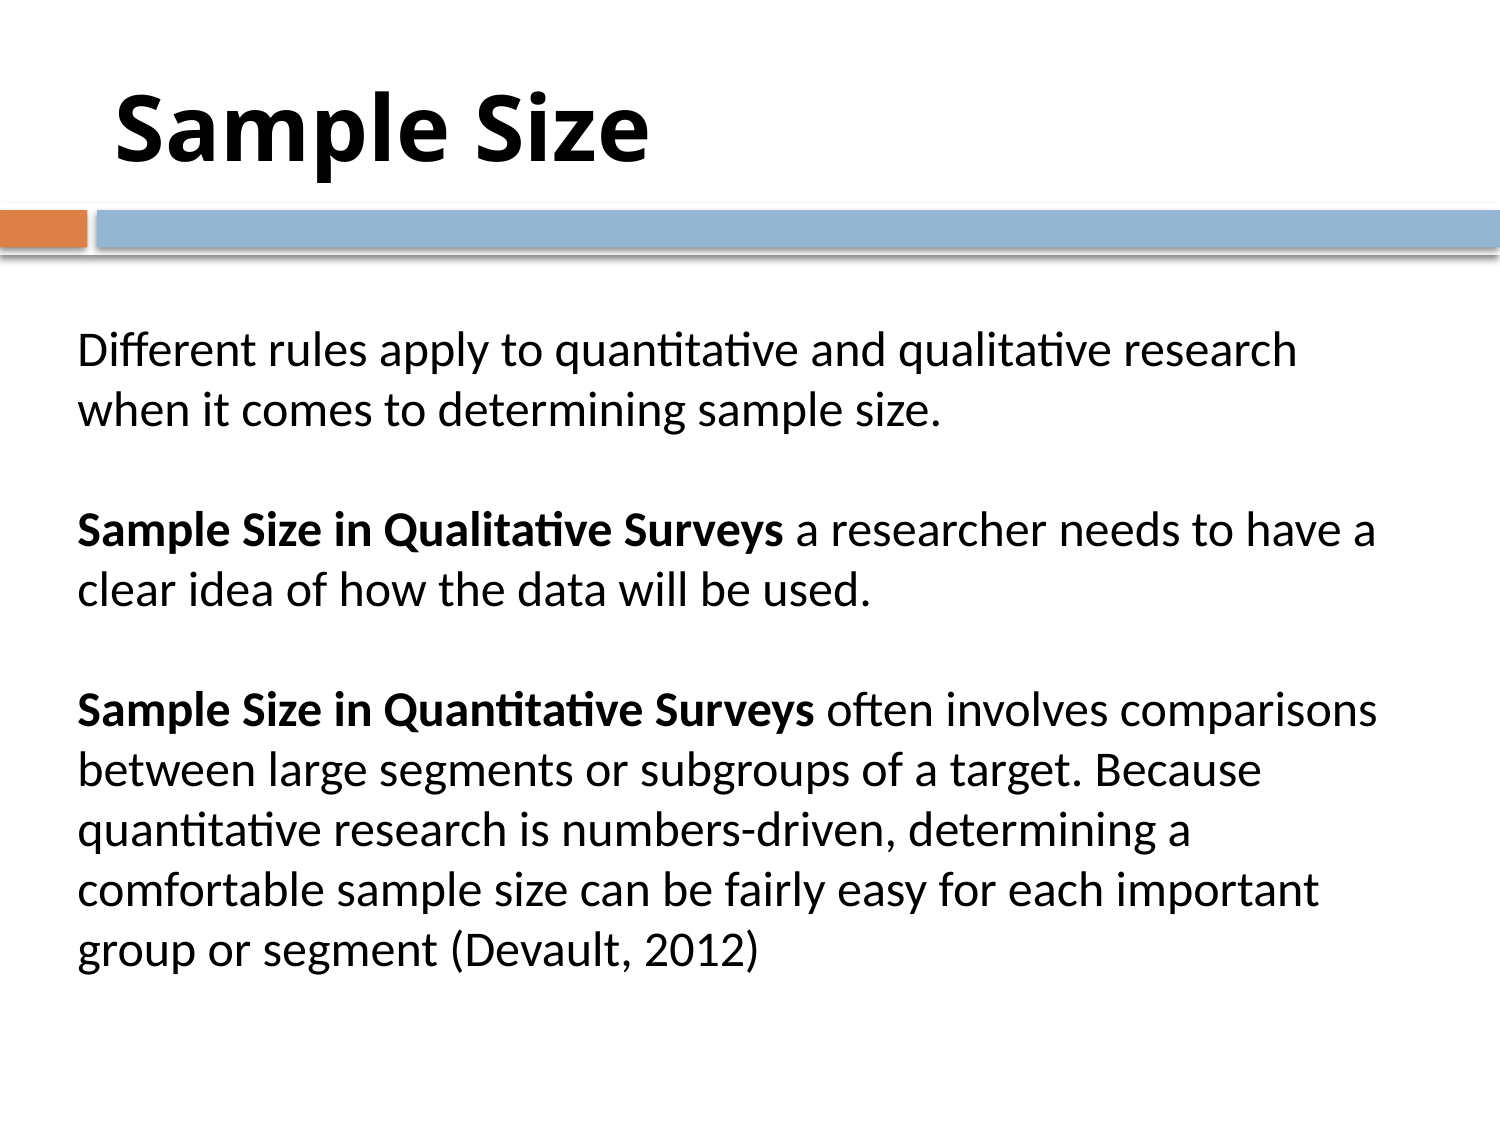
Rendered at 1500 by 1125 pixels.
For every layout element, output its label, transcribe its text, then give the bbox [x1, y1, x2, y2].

text_box Different rules apply to quantitative and qualitative research when it comes to determining sample size. Sample Size in Qualitative Surveys a researcher needs to have a clear idea of how the data will be used. Sample Size in Quantitative Surveys often involves comparisons between large segments or subgroups of a target. Because quantitative research is numbers-driven, determining a comfortable sample size can be fairly easy for each important group or segment (Devault, 2012) [62, 309, 1425, 985]
title Sample Size [99, 43, 1438, 206]
